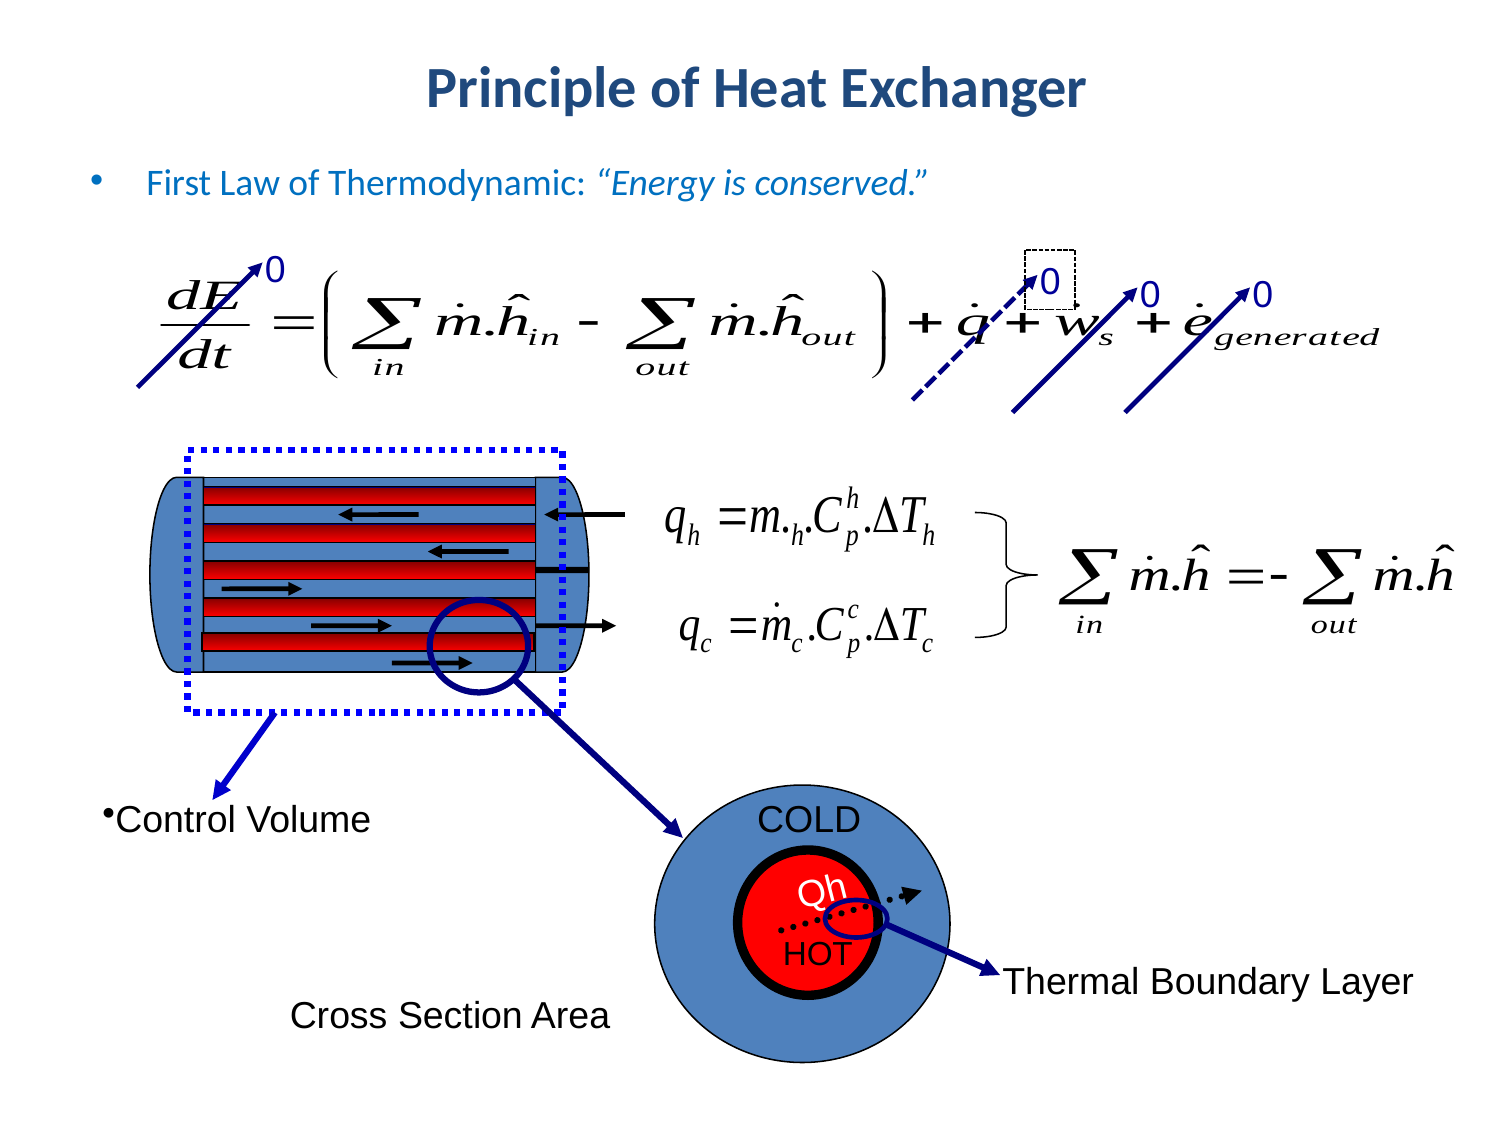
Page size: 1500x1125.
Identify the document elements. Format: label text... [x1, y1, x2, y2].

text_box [912, 249, 1076, 401]
title Principle of Heat Exchanger [350, 37, 1165, 130]
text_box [657, 474, 1038, 669]
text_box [304, 262, 907, 388]
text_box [1288, 262, 1388, 388]
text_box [87, 449, 626, 848]
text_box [1124, 262, 1288, 413]
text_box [1049, 537, 1463, 643]
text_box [274, 599, 951, 1063]
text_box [1012, 262, 1122, 413]
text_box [824, 899, 1476, 1011]
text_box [137, 237, 301, 388]
list First Law of Thermodynamic: “Energy is conserved.” [75, 149, 1425, 213]
